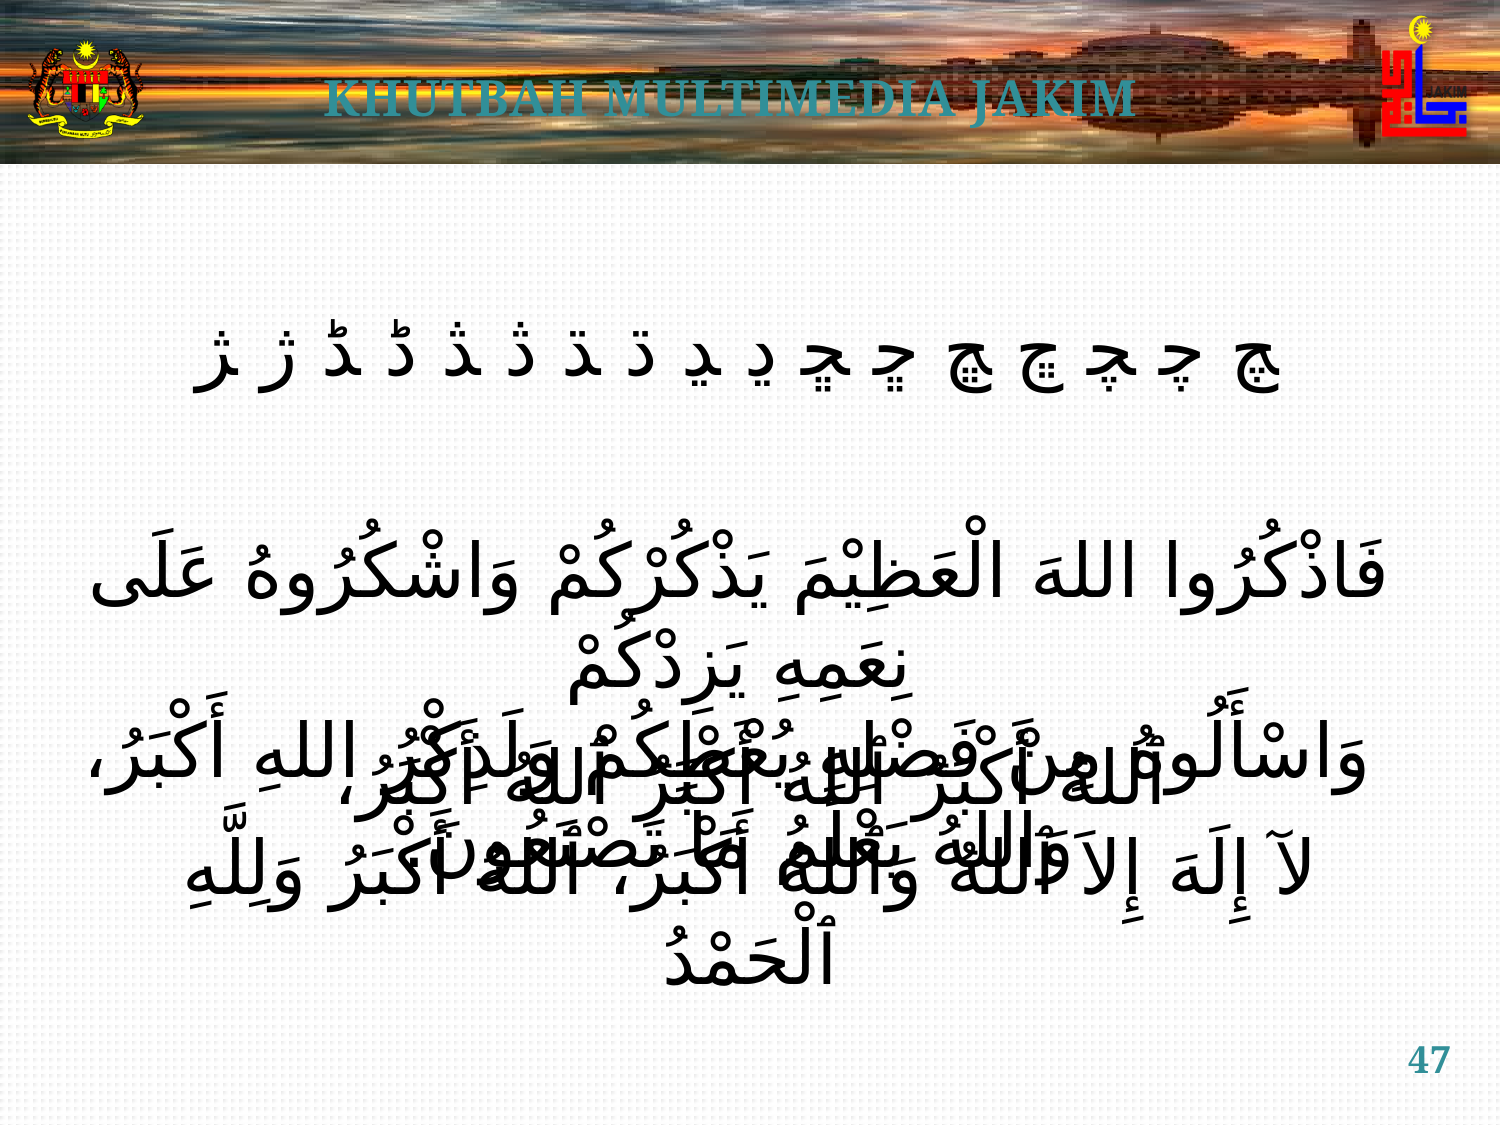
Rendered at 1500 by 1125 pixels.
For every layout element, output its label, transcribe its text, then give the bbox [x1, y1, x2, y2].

text_box ٱللهُ أَكْبَرُ ٱللهُ أَكْبَرُ ٱللهُ أَكْبَرُ، لآ إِلَهَ إِلاَ ٱللهُ وَٱللهُ أَكْبَرُ، ٱللهُ أَكْبَرُ وَلِلَّهِ ٱلْحَمْدُ [76, 721, 1424, 1007]
text_box ﭻ ﭼ ﭽ ﭾ ﭿ ﮀ ﮁ ﮂ ﮃ ﮄ ﮅ ﮆ ﮇ ﮈ ﮉ ﮊ ﮋ [64, 247, 1436, 398]
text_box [0, 0, 1500, 165]
slide_number 47 [1341, 1034, 1466, 1094]
text_box فَاذْكُرُوا اللهَ الْعَظِيْمَ يَذْكُرْكُمْ وَاشْكُرُوهُ عَلَى نِعَمِهِ يَزِدْكُمْ وَاسْأَلُوهُ مِنْ فَضْلِهِ يُعْطِكُمْ وَلَذِكْرُ اللهِ أَكْبَرُ، وَاللهُ يَعْلَمُ مَا تَصْنَعُونَ. [53, 515, 1425, 890]
